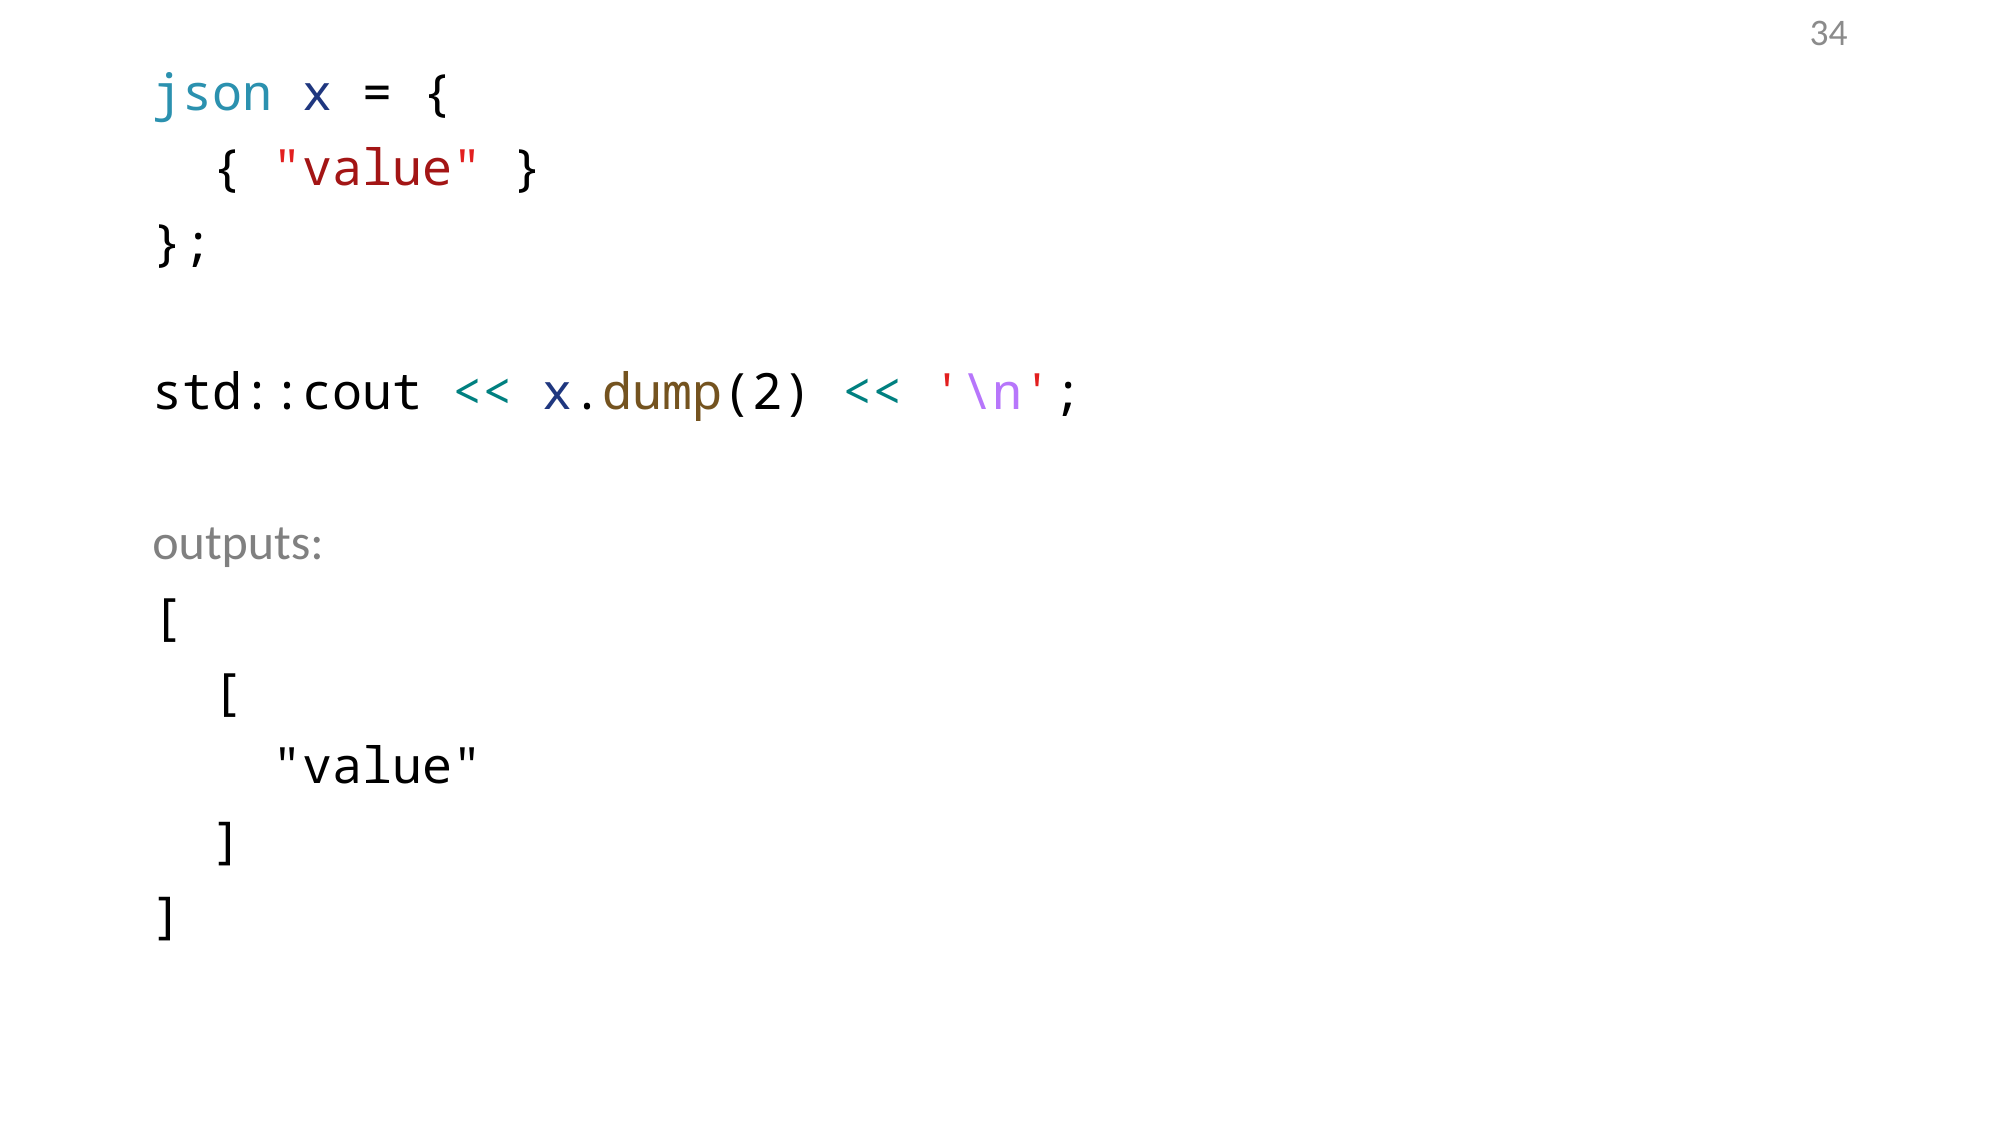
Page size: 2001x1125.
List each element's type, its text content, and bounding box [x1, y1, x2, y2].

list json x = { { "value" } }; std::cout << x.dump(2) << '\n'; outputs: [ [ "value" ] ] [137, 59, 1863, 1125]
slide_number 34 [1412, 0, 1863, 60]
